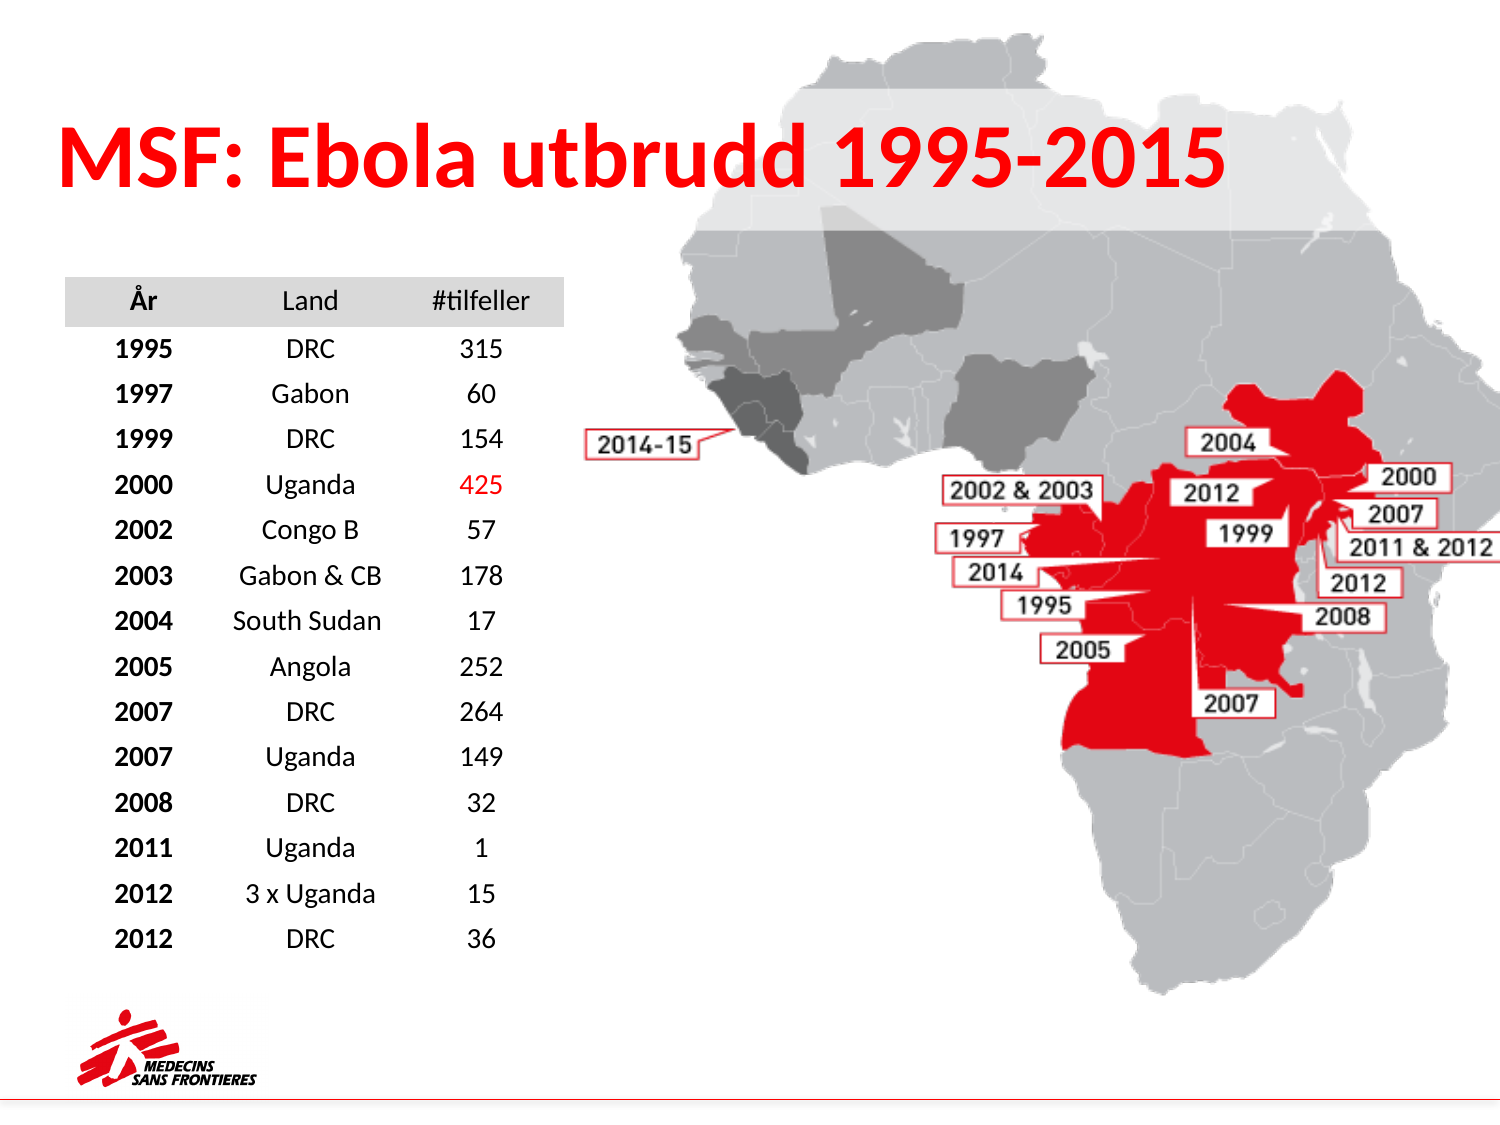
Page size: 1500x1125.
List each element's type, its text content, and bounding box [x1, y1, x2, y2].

table_cell 425 [399, 463, 562, 509]
table_cell 2004 [65, 599, 223, 645]
table_cell 36 [399, 917, 562, 963]
table_cell 1995 [65, 327, 223, 372]
table_header Land [223, 277, 399, 327]
table_cell 57 [399, 509, 562, 554]
table_cell 32 [399, 781, 562, 827]
table_cell 1997 [65, 372, 223, 418]
table_cell Uganda [223, 736, 399, 781]
table_cell 2012 [65, 917, 223, 963]
picture [567, 0, 1500, 1052]
table_header #tilfeller [399, 277, 562, 327]
table_cell 15 [399, 872, 562, 917]
table_cell DRC [223, 917, 399, 963]
table_cell 149 [399, 736, 562, 781]
table_cell DRC [223, 418, 399, 463]
table_cell Gabon & CB [223, 554, 399, 599]
table_cell 60 [399, 372, 562, 418]
table_cell DRC [223, 781, 399, 827]
table_cell Uganda [223, 463, 399, 509]
table_cell 178 [399, 554, 562, 599]
table_cell Gabon [223, 372, 399, 418]
table_cell 2007 [65, 690, 223, 736]
table_cell 2003 [65, 554, 223, 599]
table_cell 252 [399, 645, 562, 690]
table_cell 17 [399, 599, 562, 645]
table_cell DRC [223, 327, 399, 372]
table_cell 315 [399, 327, 562, 372]
table_header År [65, 277, 223, 327]
table_cell South Sudan [223, 599, 399, 645]
table_cell 2012 [65, 872, 223, 917]
table_cell 2005 [65, 645, 223, 690]
table_cell Congo B [223, 509, 399, 554]
table_cell Angola [223, 645, 399, 690]
table_cell Uganda [223, 827, 399, 872]
table_cell 2008 [65, 781, 223, 827]
table_cell 2007 [65, 736, 223, 781]
table_cell 2000 [65, 463, 223, 509]
table_cell 1 [399, 827, 562, 872]
table_cell 3 x Uganda [223, 872, 399, 917]
table_cell 2002 [65, 509, 223, 554]
title MSF: Ebola utbrudd 1995-2015 [41, 88, 562, 231]
table_cell 264 [399, 690, 562, 736]
table_cell 2011 [65, 827, 223, 872]
table_cell 1999 [65, 418, 223, 463]
table_cell DRC [223, 690, 399, 736]
picture [65, 993, 269, 1099]
table_cell 154 [399, 418, 562, 463]
